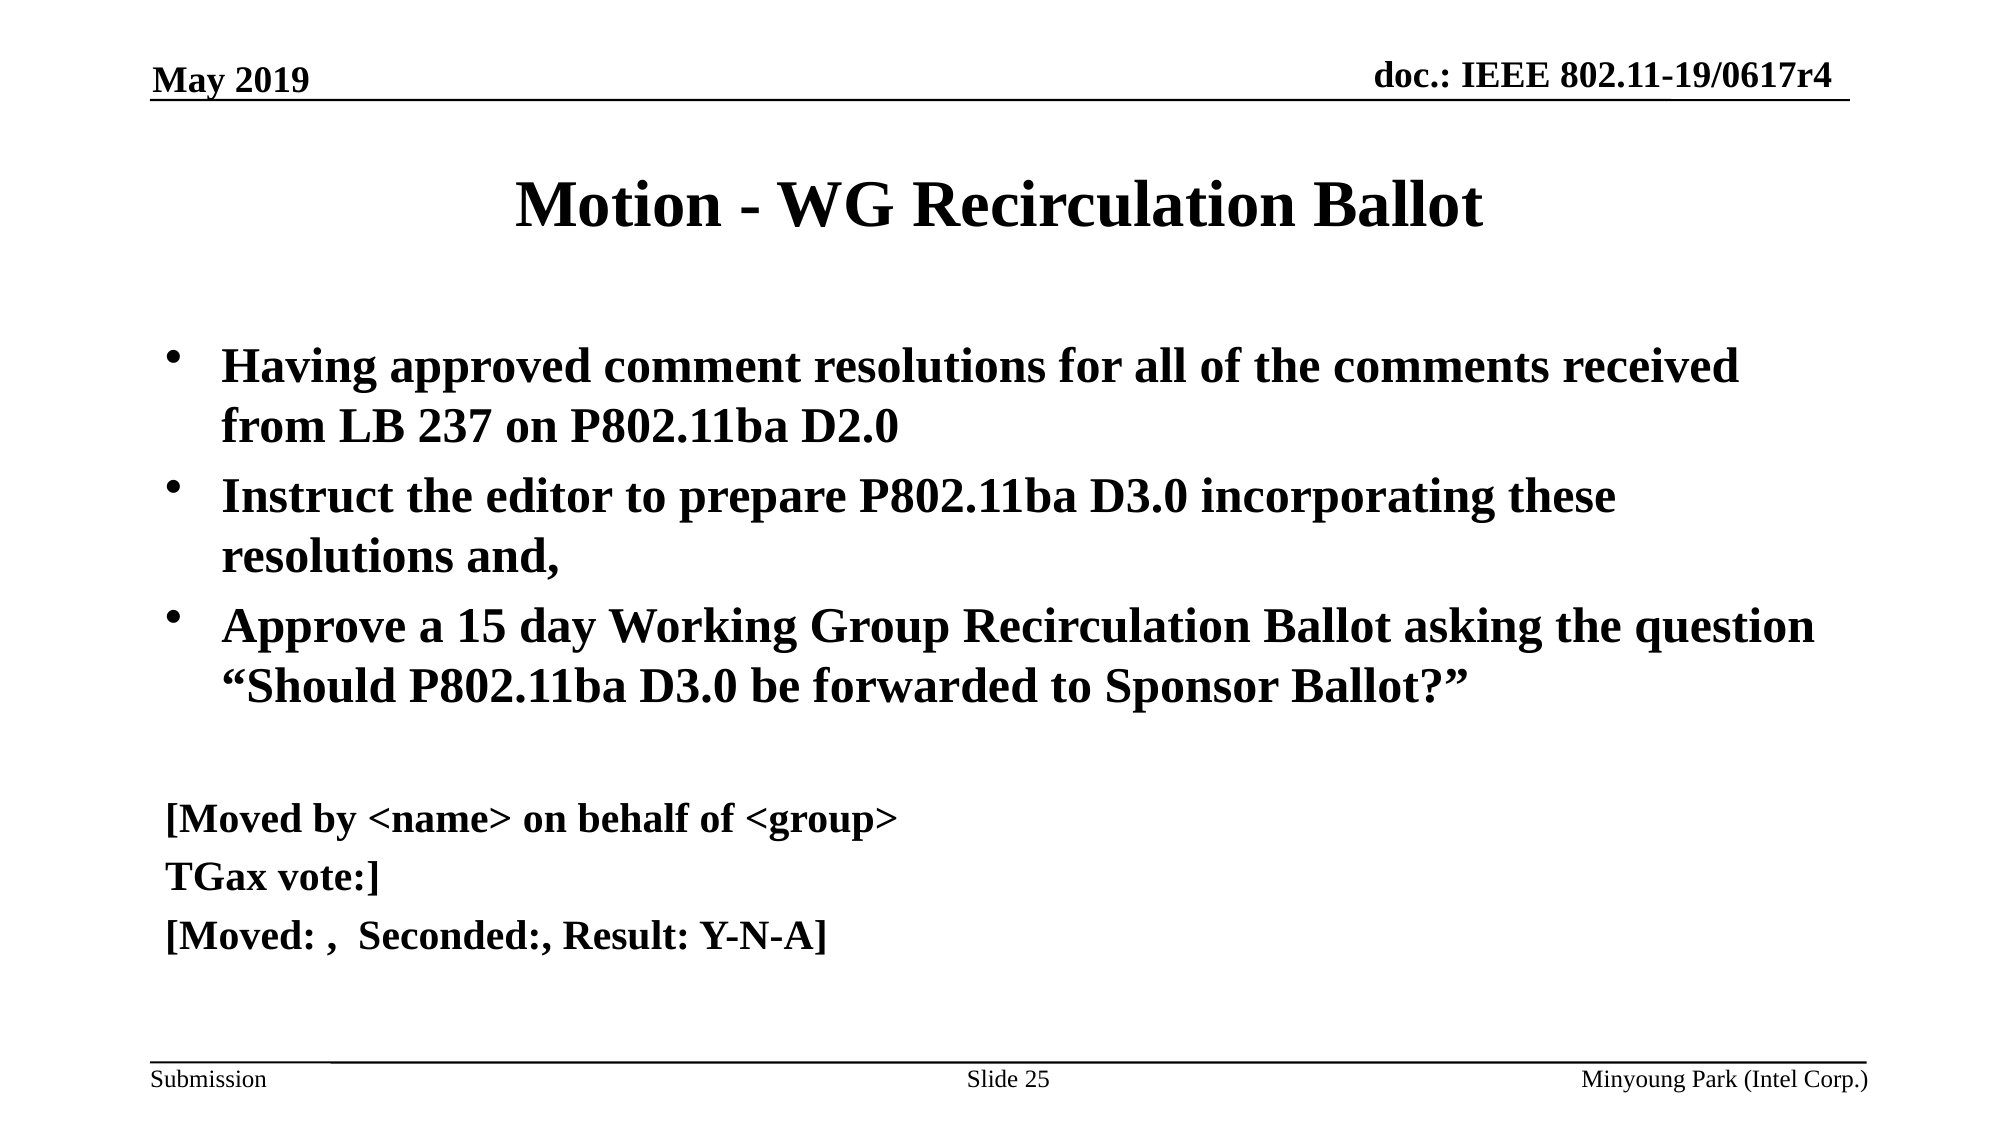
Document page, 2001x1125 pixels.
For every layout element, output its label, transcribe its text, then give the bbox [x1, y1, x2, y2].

footer Minyoung Park (Intel Corp.) [1266, 1061, 1869, 1093]
title Motion - WG Recirculation Ballot [150, 112, 1850, 288]
list Having approved comment resolutions for all of the comments received from LB 237 on P802.11ba D2.0 Instruct the editor to prepare P802.11ba D3.0 incorporating these resolutions and, Approve a 15 day Working Group Recirculation Ballot asking the question “Should P802.11ba D3.0 be forwarded to Sponsor Ballot?” [Moved by <name> on behalf of <group> TGax vote:] [Moved: , Seconded:, Result: Y-N-A] [150, 324, 1850, 1000]
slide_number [152, 54, 347, 101]
slide_number Slide 25 [964, 1061, 1053, 1093]
